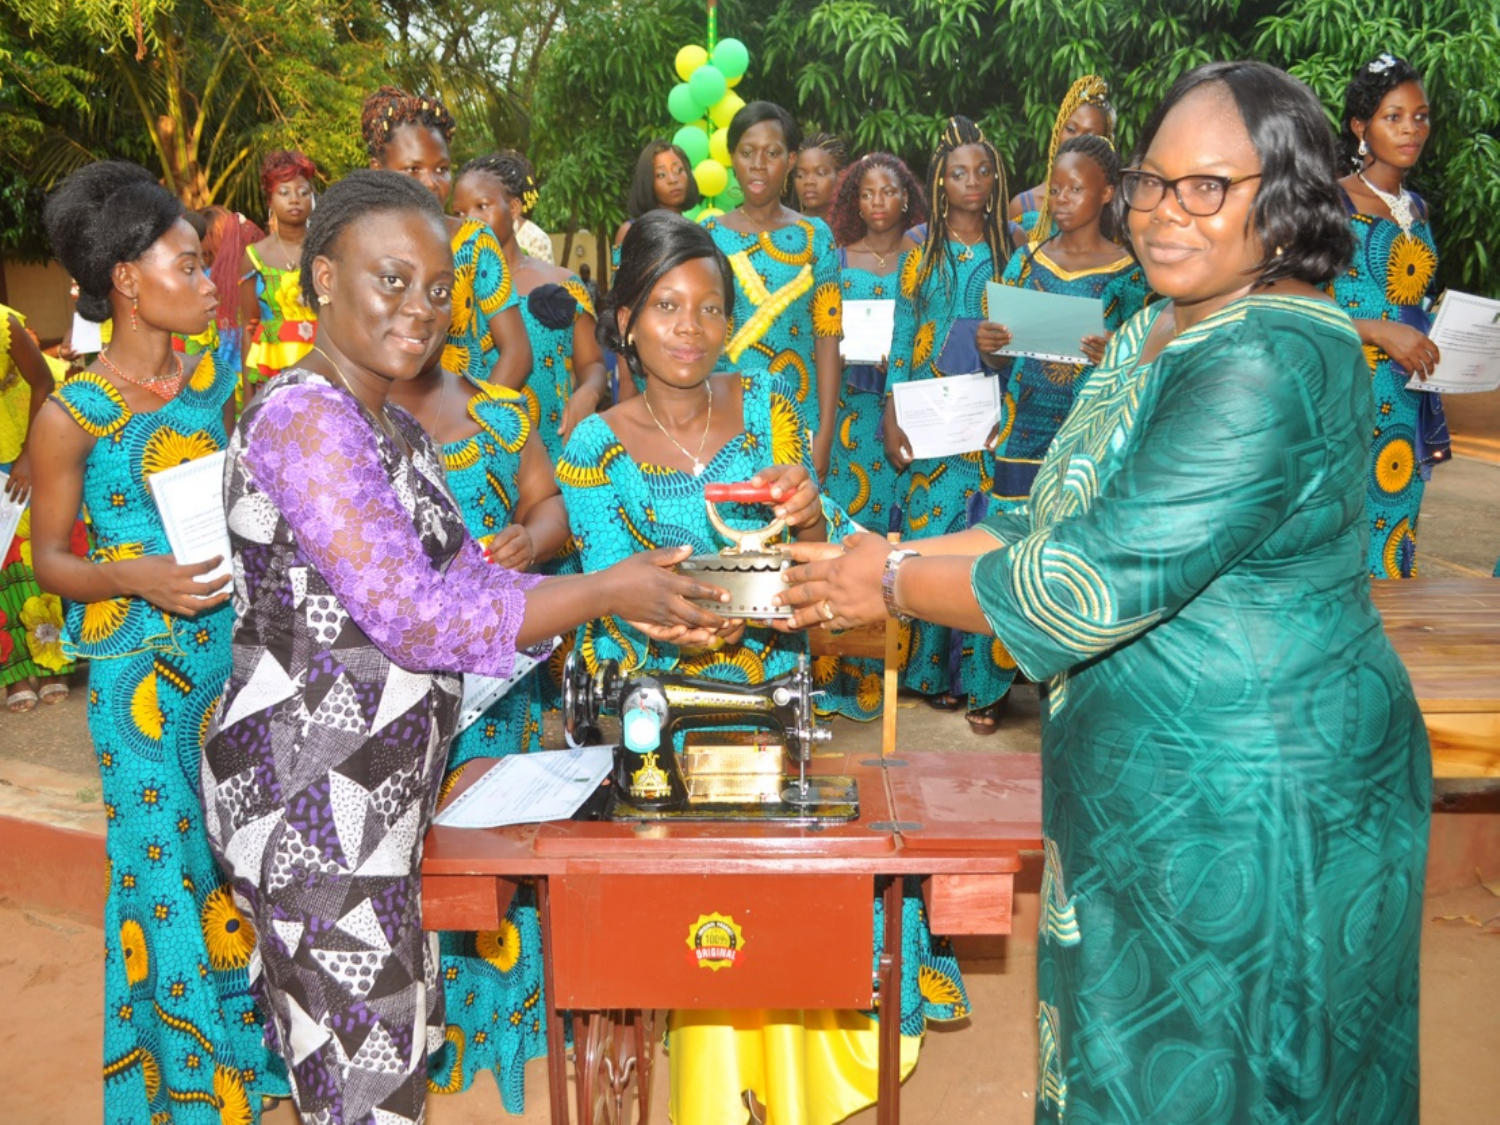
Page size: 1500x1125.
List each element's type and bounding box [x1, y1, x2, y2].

list [0, 0, 1500, 1125]
